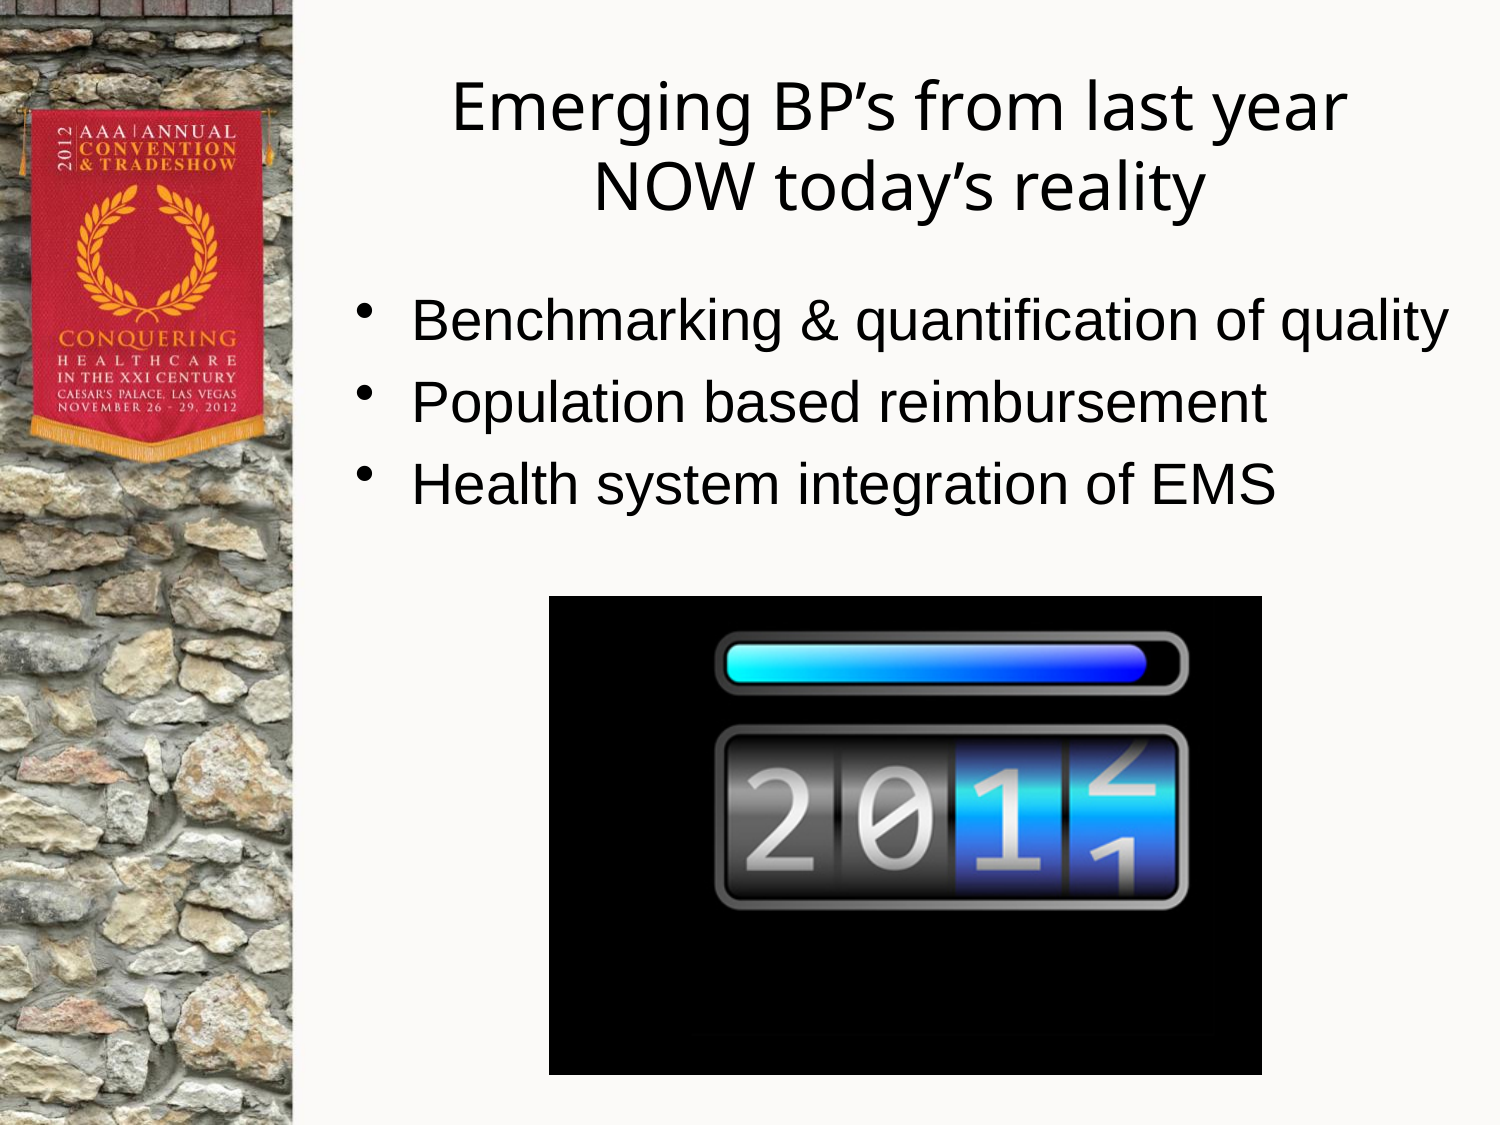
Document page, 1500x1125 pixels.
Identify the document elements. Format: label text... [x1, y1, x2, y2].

picture [0, 0, 1500, 1125]
title Emerging BP’s from last year NOW today’s reality [350, 50, 1450, 238]
list Benchmarking & quantification of quality Population based reimbursement Health system integration of EMS [340, 275, 1500, 1025]
